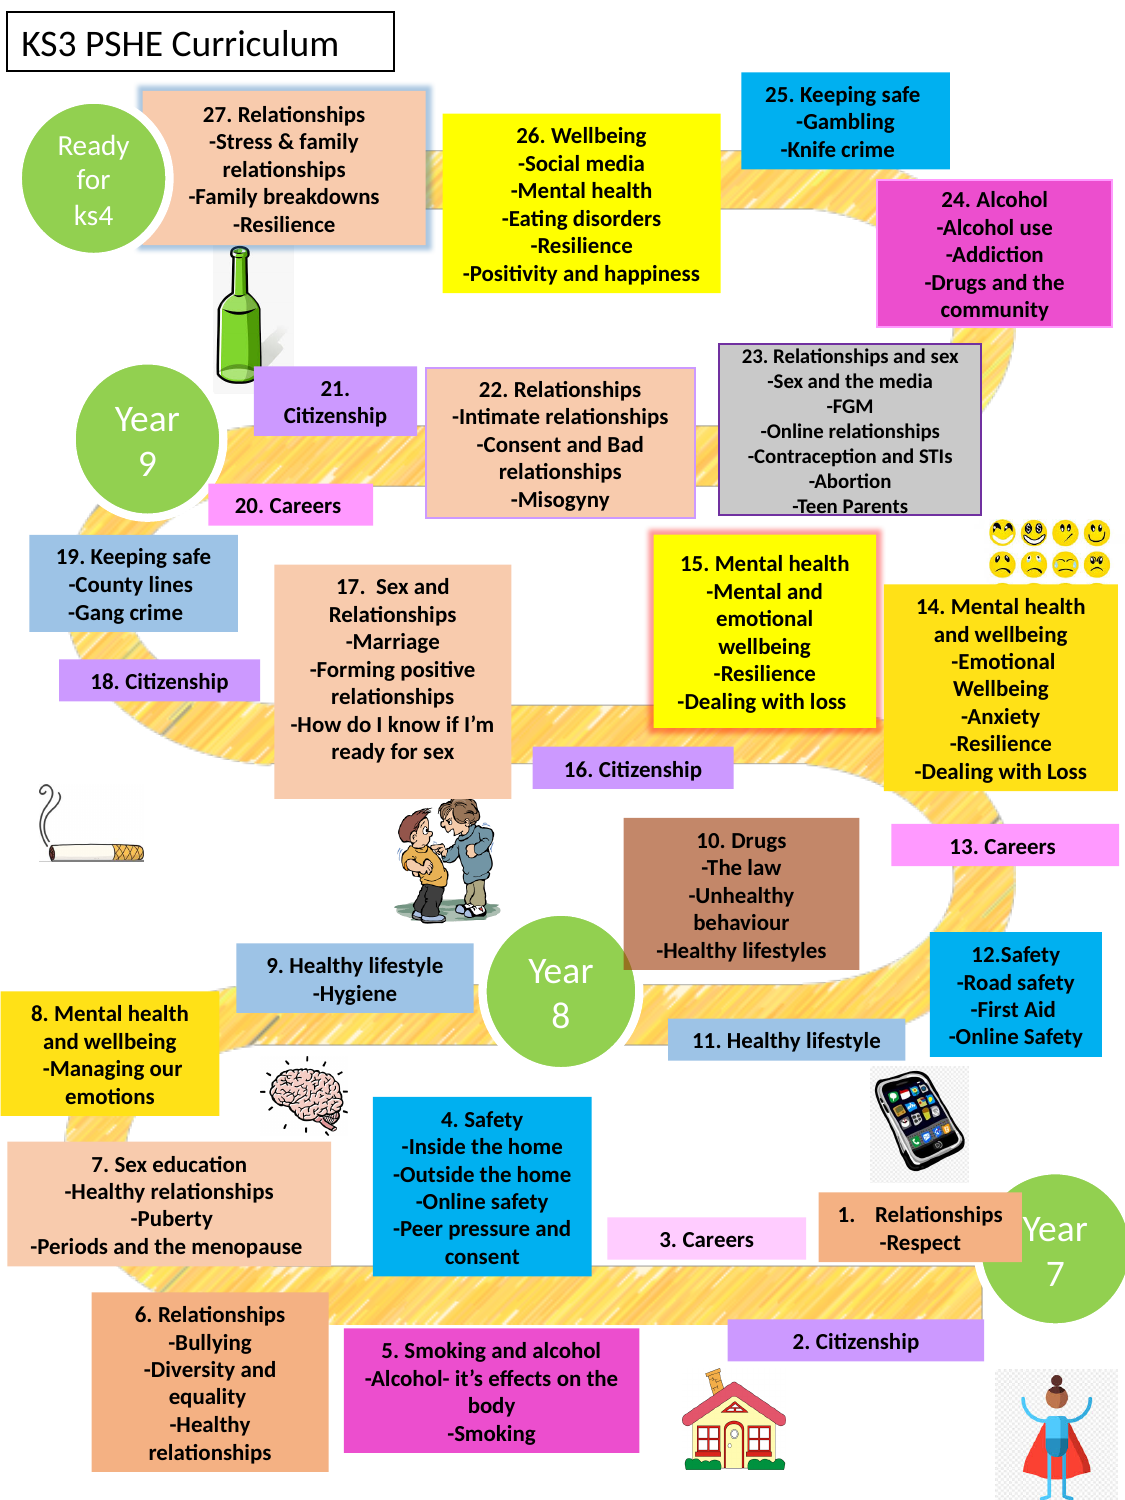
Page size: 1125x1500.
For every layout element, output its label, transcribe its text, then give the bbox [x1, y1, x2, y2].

picture [213, 242, 294, 394]
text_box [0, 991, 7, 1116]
picture [974, 519, 1125, 641]
picture [682, 1368, 786, 1470]
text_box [7, 147, 1125, 1475]
picture [375, 791, 520, 926]
text_box 27. Relationships -Stress & family relationships -Family breakdowns -Resilience [142, 90, 427, 147]
picture [869, 1066, 969, 1183]
picture [995, 1369, 1118, 1500]
text_box KS3 PSHE Curriculum [6, 11, 395, 72]
picture [39, 784, 144, 862]
text_box Ready for ks4 [22, 98, 165, 147]
text_box 25. Keeping safe -Gambling -Knife crime [741, 72, 950, 147]
text_box 26. Wellbeing -Social media -Mental health -Eating disorders -Resilience -Positivity and happiness [442, 113, 721, 147]
